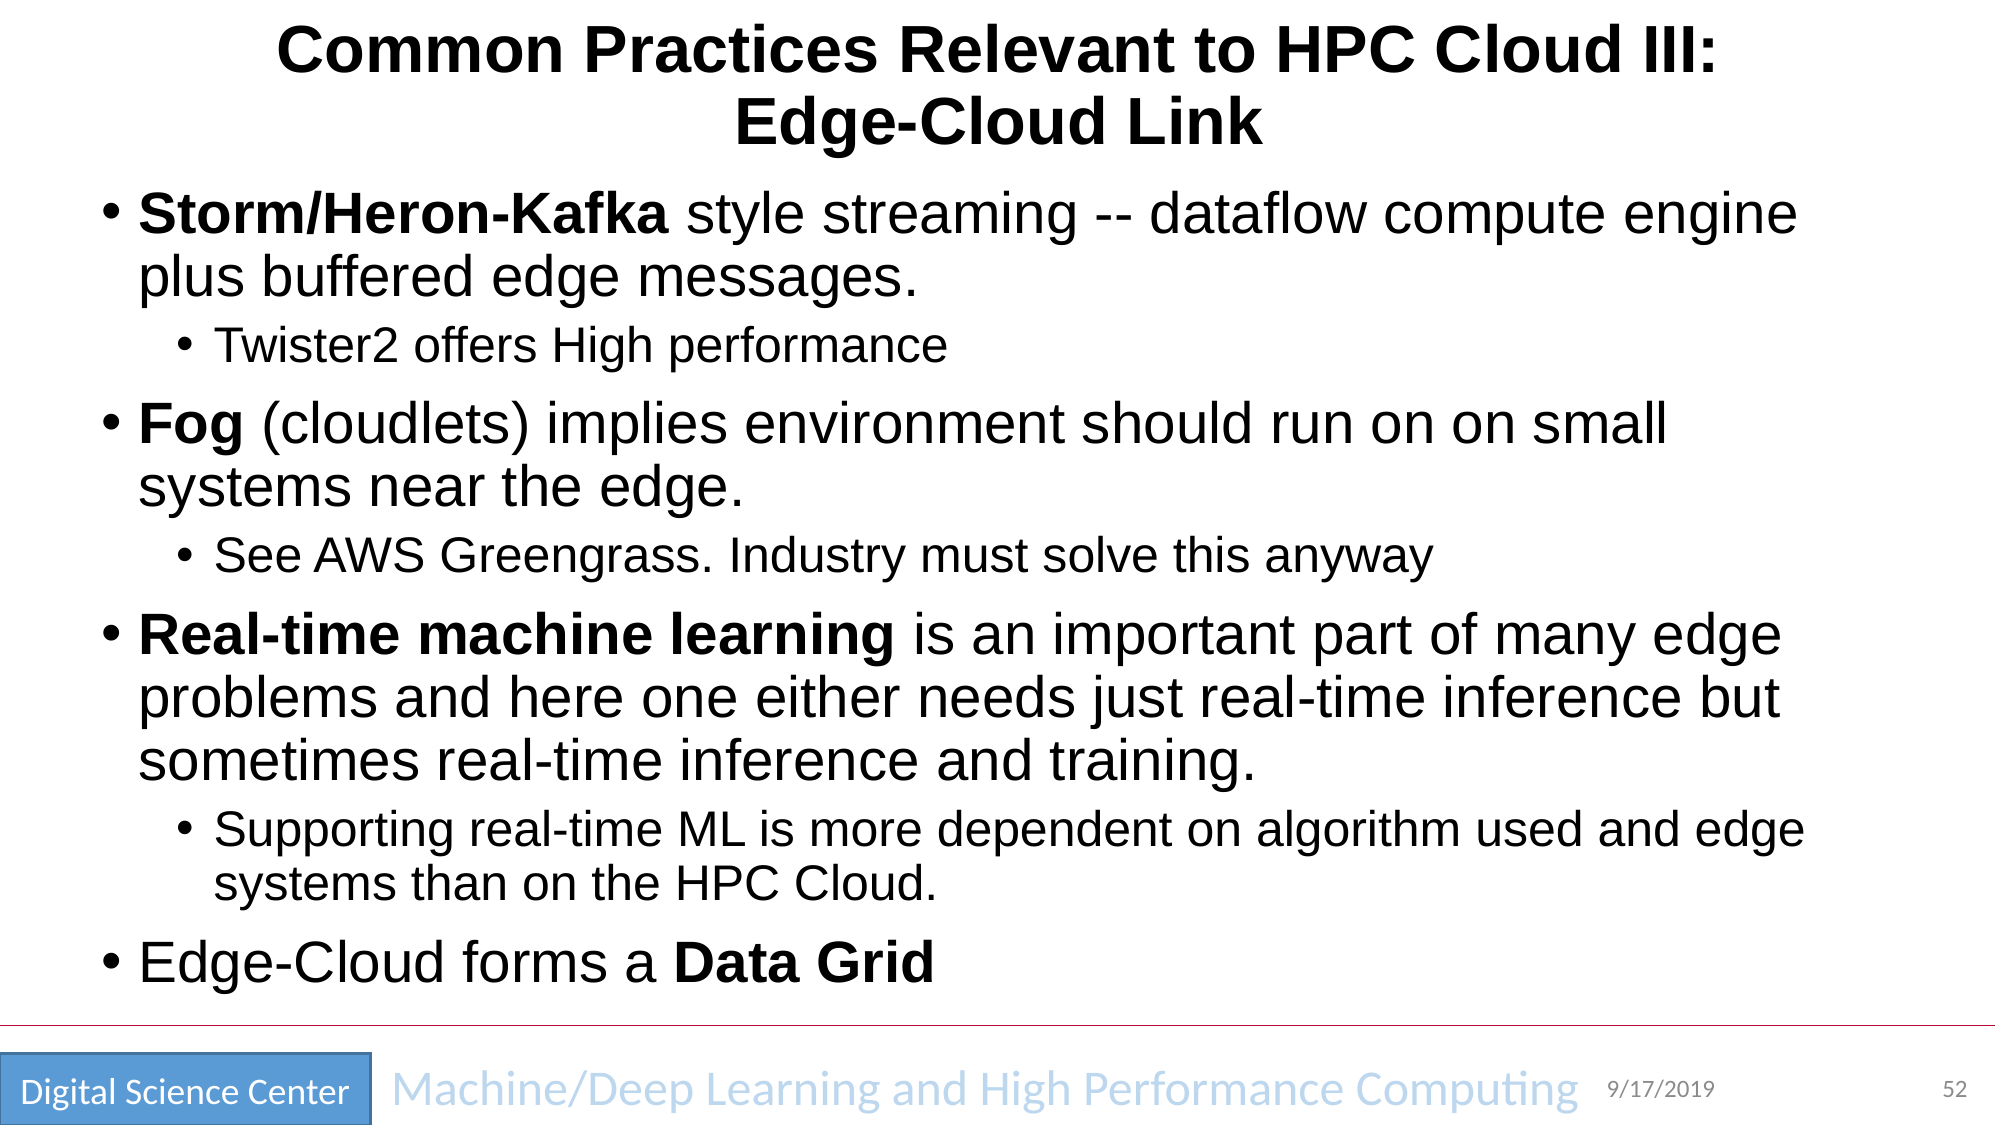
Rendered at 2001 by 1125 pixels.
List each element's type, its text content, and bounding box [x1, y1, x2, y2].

title Common Practices Relevant to HPC Cloud III: Edge-Cloud Link [0, 12, 2000, 163]
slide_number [1591, 1057, 1803, 1118]
list Storm/Heron-Kafka style streaming -- dataflow compute engine plus buffered edge messages. Twister2 offers High performance Fog (cloudlets) implies environment should run on on small systems near the edge. See AWS Greengrass. Industry must solve this anyway Real-time machine learning is an important part of many edge problems and here one either needs just real-time inference but sometimes real-time inference and training. Supporting real-time ML is more dependent on algorithm used and edge systems than on the HPC Cloud. Edge-Cloud forms a Data Grid [86, 175, 1894, 1011]
slide_number 52 [1803, 1057, 1983, 1118]
